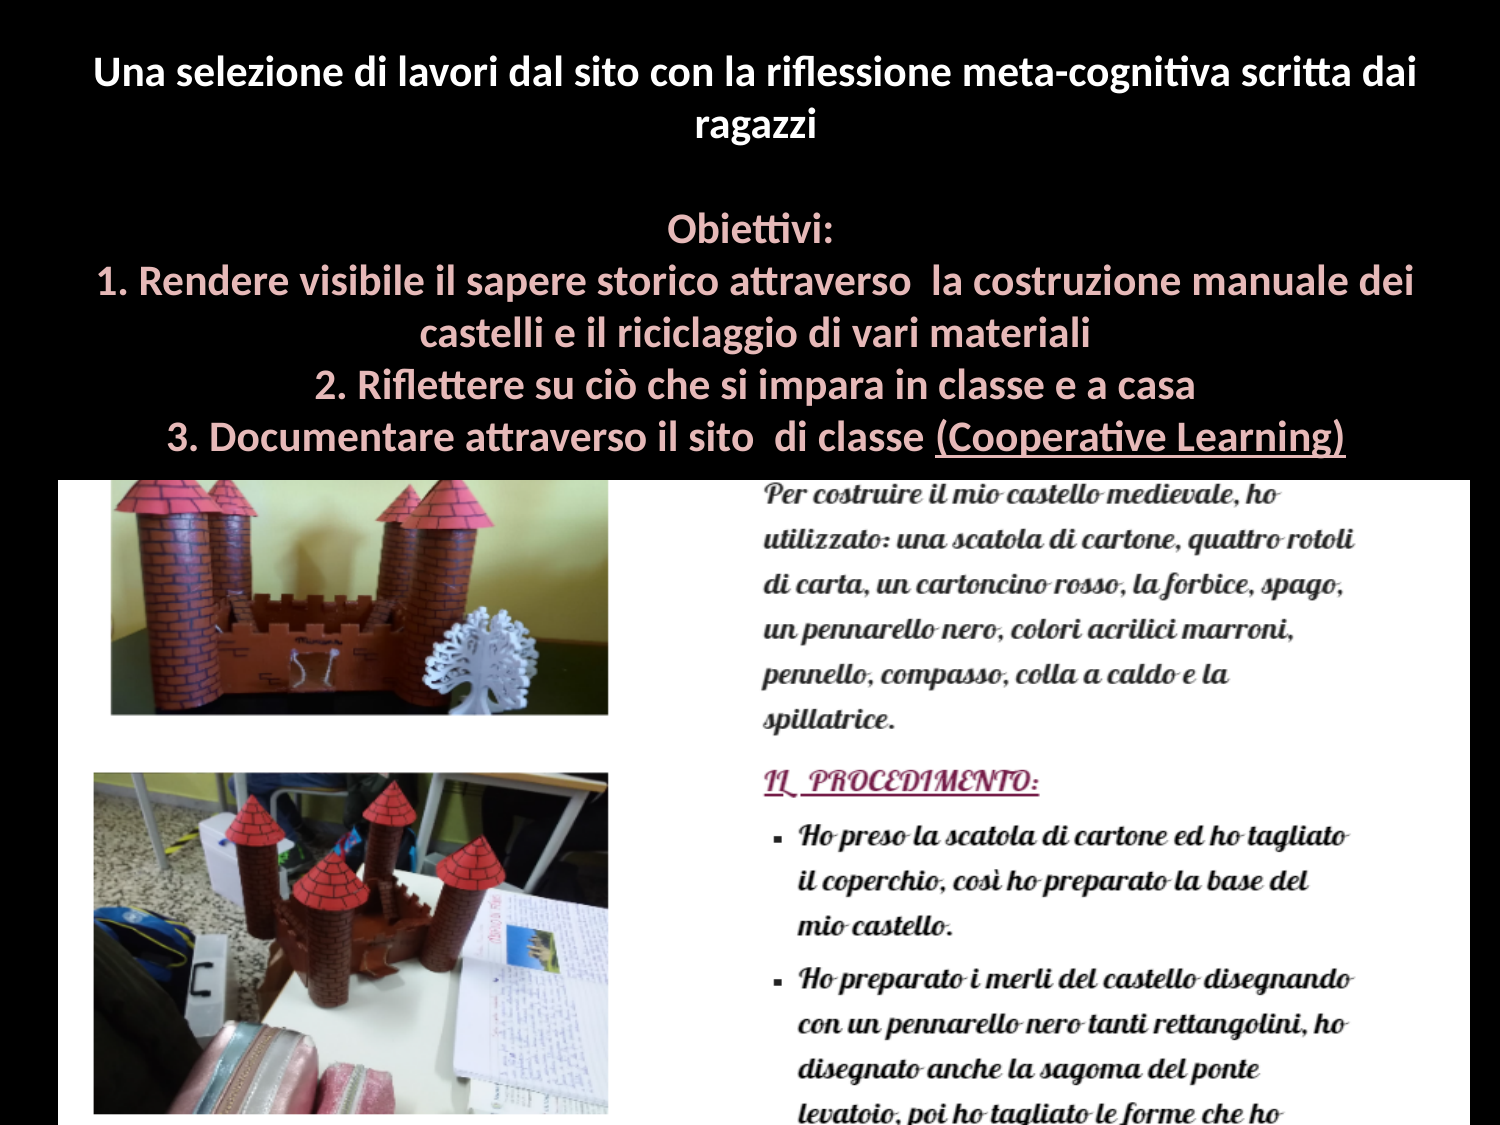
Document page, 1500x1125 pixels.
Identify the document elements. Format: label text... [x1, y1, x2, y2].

picture [58, 480, 1470, 1125]
title Una selezione di lavori dal sito con la riflessione meta-cognitiva scritta dai ragazzi Obiettivi: 1. Rendere visibile il sapere storico attraverso la costruzione manuale dei castelli e il riciclaggio di vari materiali 2. Riflettere su ciò che si impara in classe e a casa 3. Documentare attraverso il sito di classe (Cooperative Learning) [46, 35, 1465, 469]
